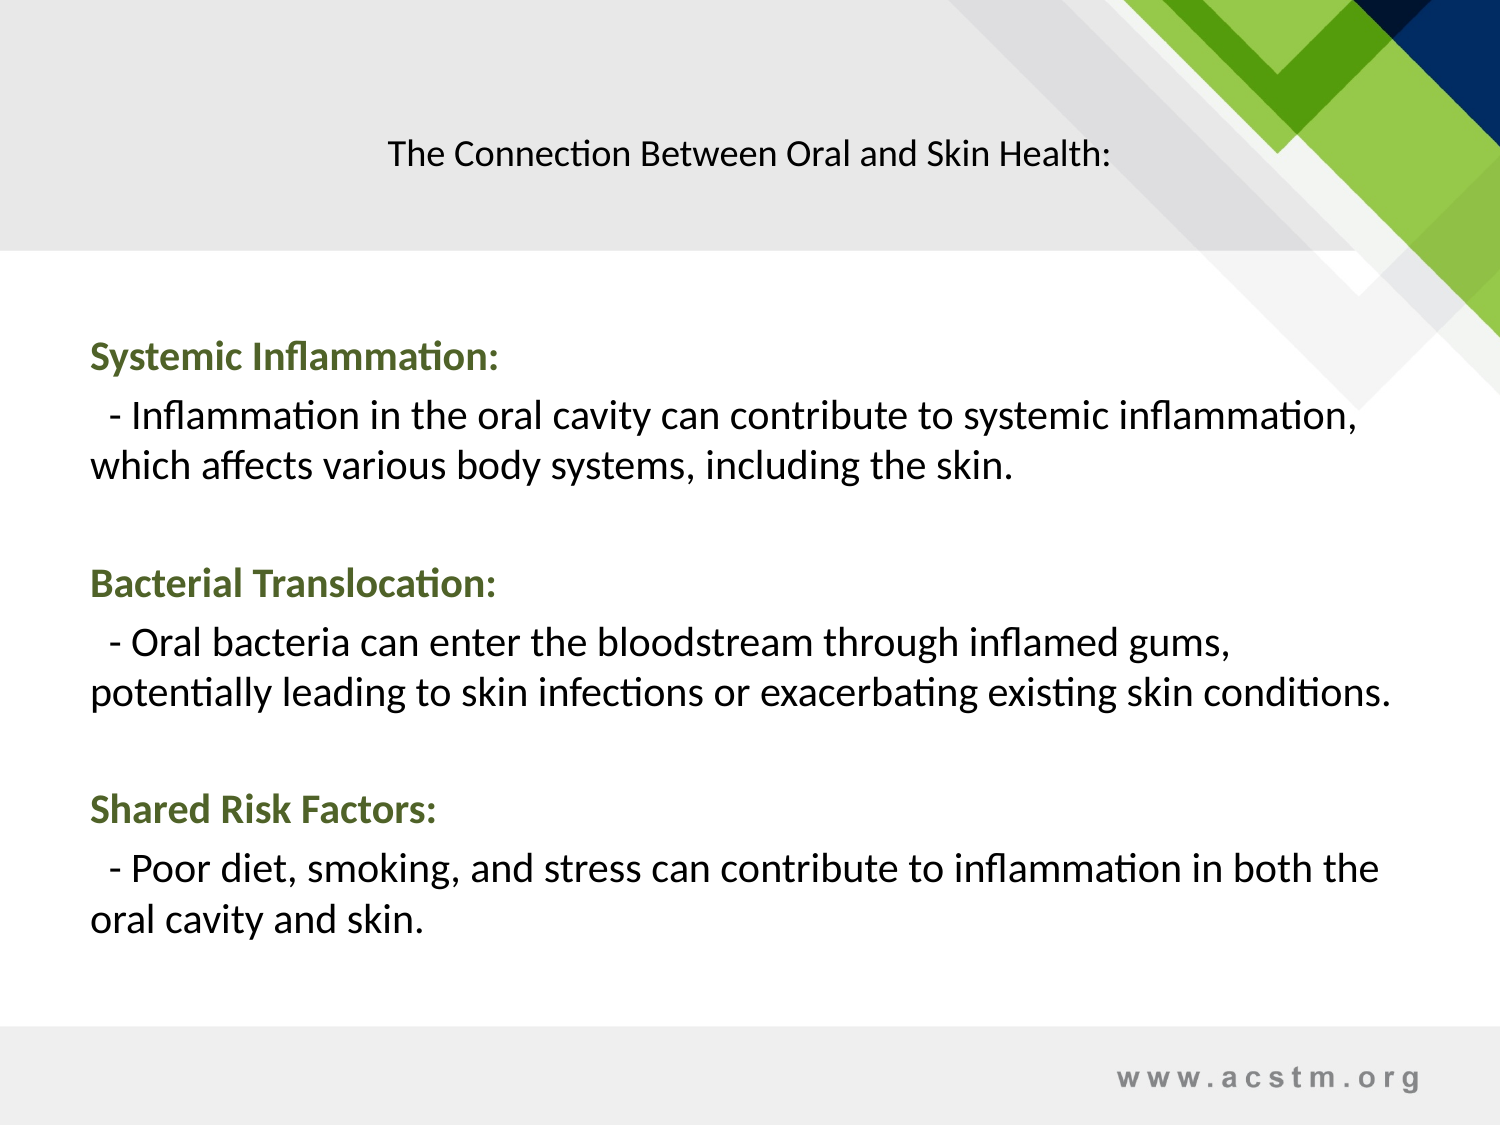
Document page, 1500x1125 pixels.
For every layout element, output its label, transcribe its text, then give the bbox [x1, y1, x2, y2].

title The Connection Between Oral and Skin Health: [75, 120, 1425, 233]
list Systemic Inflammation: - Inflammation in the oral cavity can contribute to systemic inflammation, which affects various body systems, including the skin. Bacterial Translocation: - Oral bacteria can enter the bloodstream through inflamed gums, potentially leading to skin infections or exacerbating existing skin conditions. Shared Risk Factors: - Poor diet, smoking, and stress can contribute to inflammation in both the oral cavity and skin. [75, 262, 1425, 1005]
picture [0, 0, 1500, 1125]
